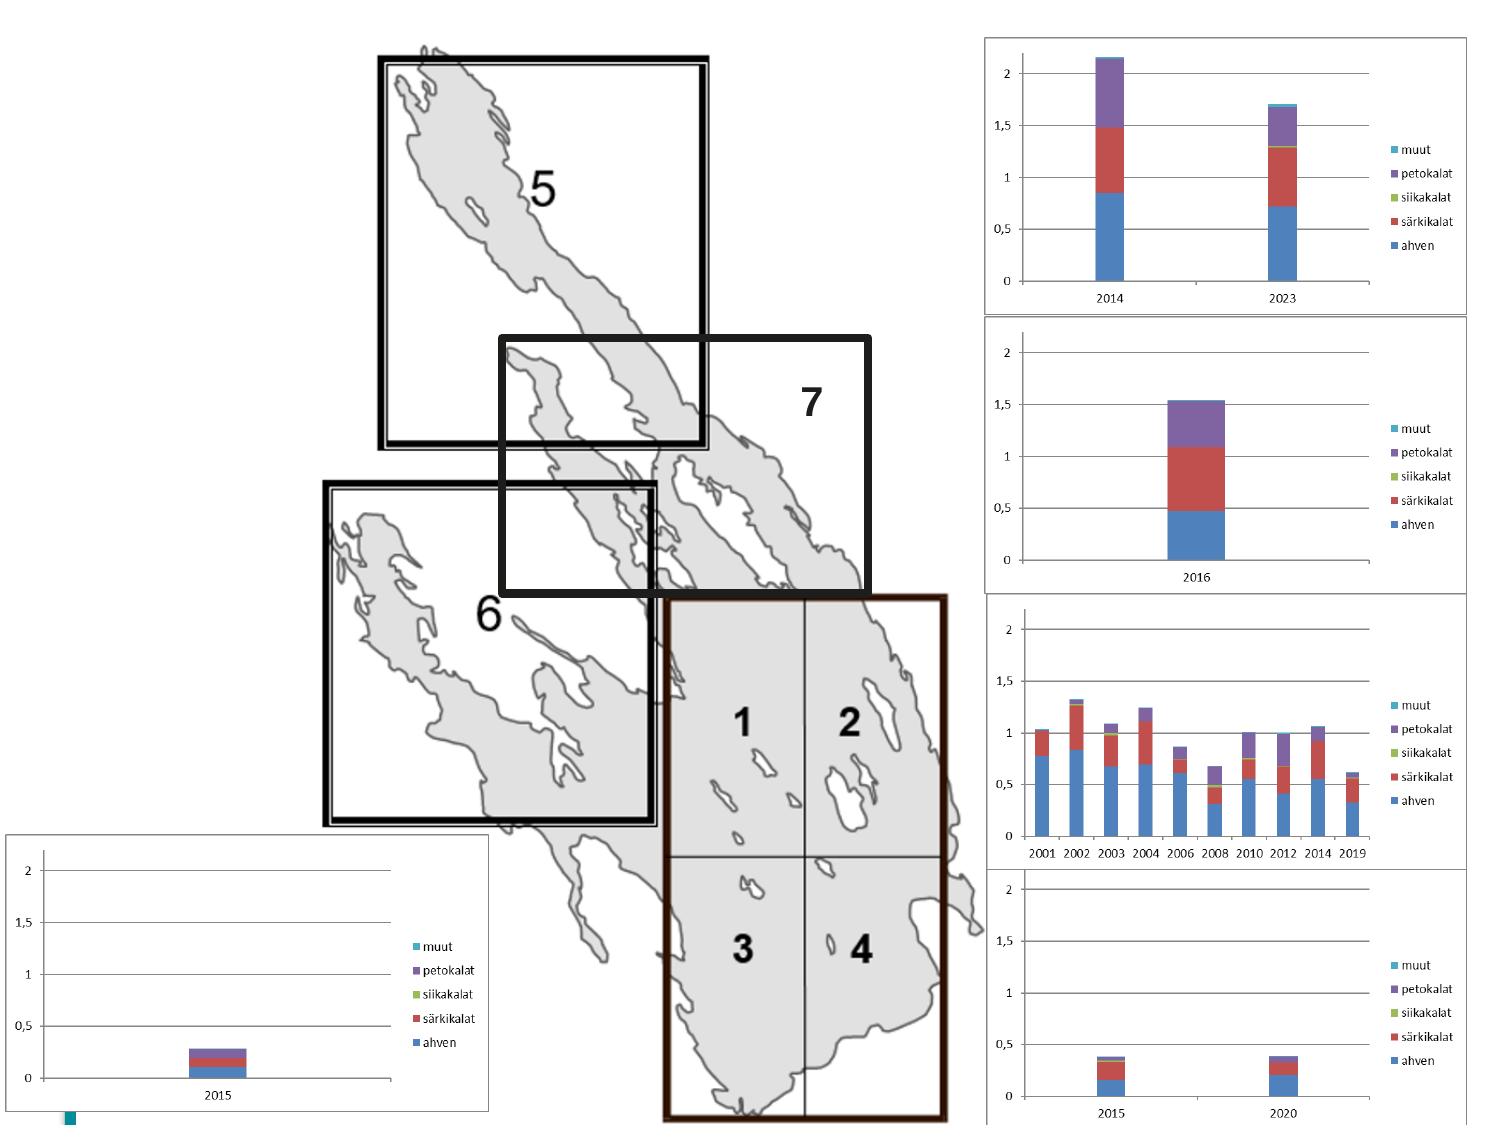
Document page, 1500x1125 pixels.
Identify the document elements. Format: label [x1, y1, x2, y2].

picture [5, 833, 489, 1112]
text_box [76, 4, 1335, 1125]
picture [983, 316, 1467, 1125]
picture [983, 36, 1467, 315]
